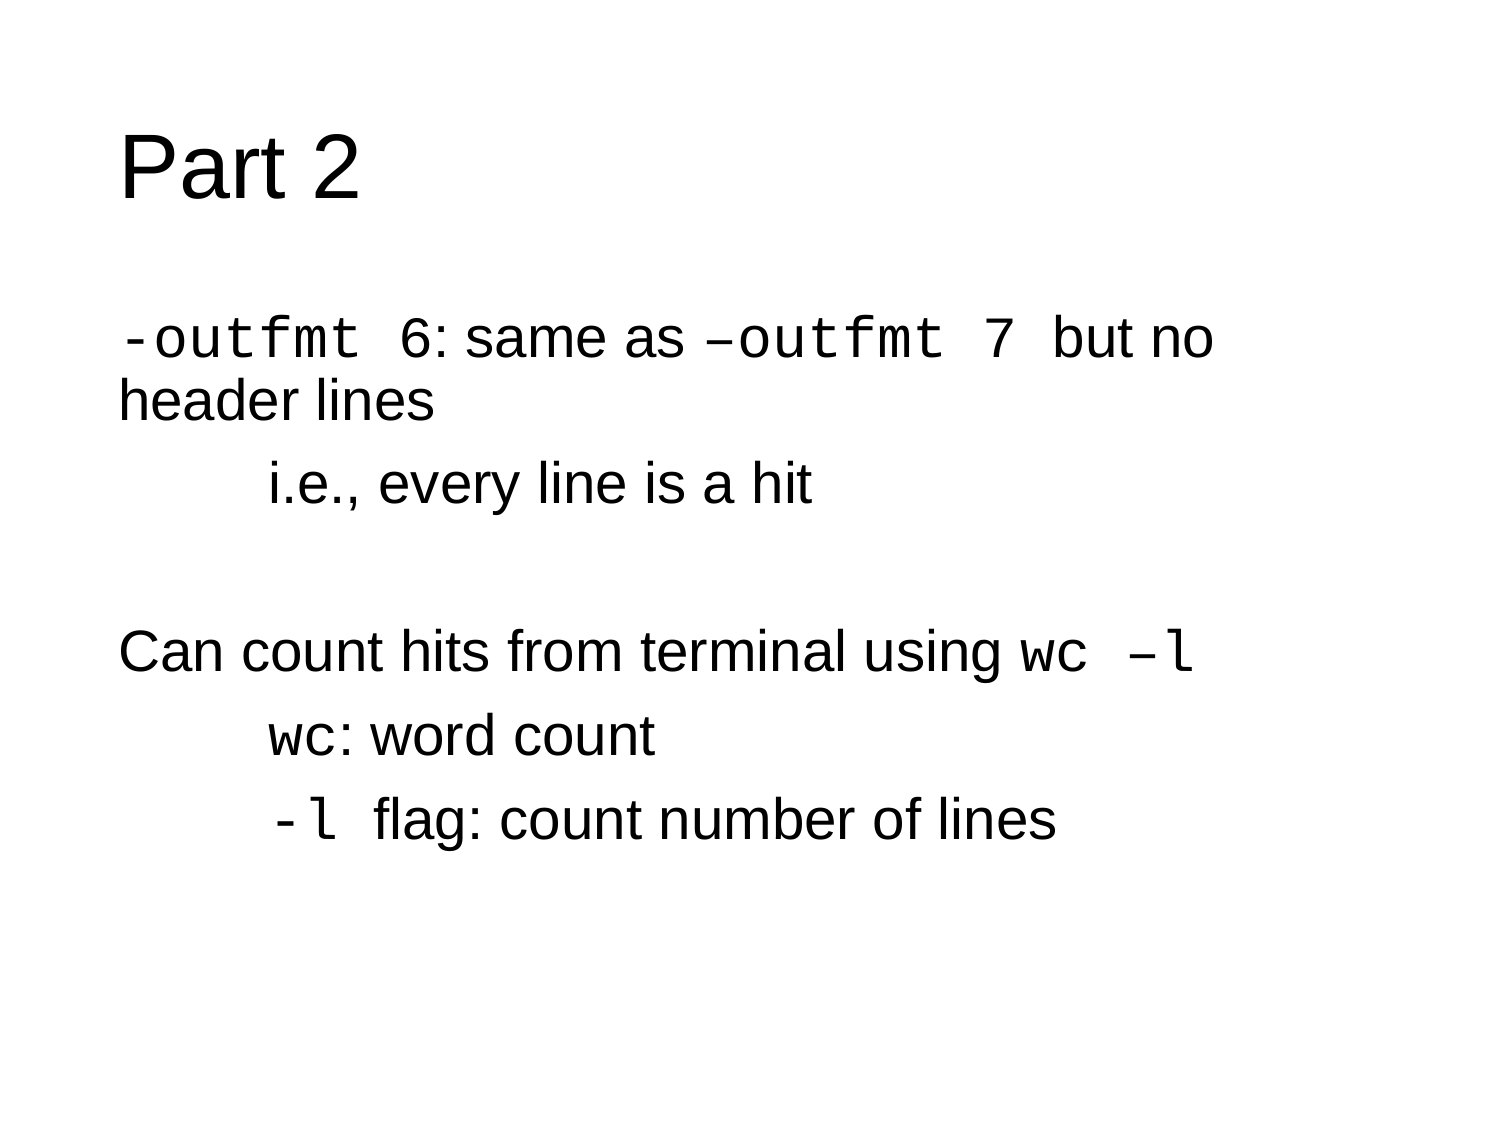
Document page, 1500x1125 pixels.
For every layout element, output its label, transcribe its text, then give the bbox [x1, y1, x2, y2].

title Part 2 [103, 59, 1397, 278]
list -outfmt 6: same as –outfmt 7 but no header lines i.e., every line is a hit Can count hits from terminal using wc –l wc: word count -l flag: count number of lines [103, 299, 1397, 1014]
